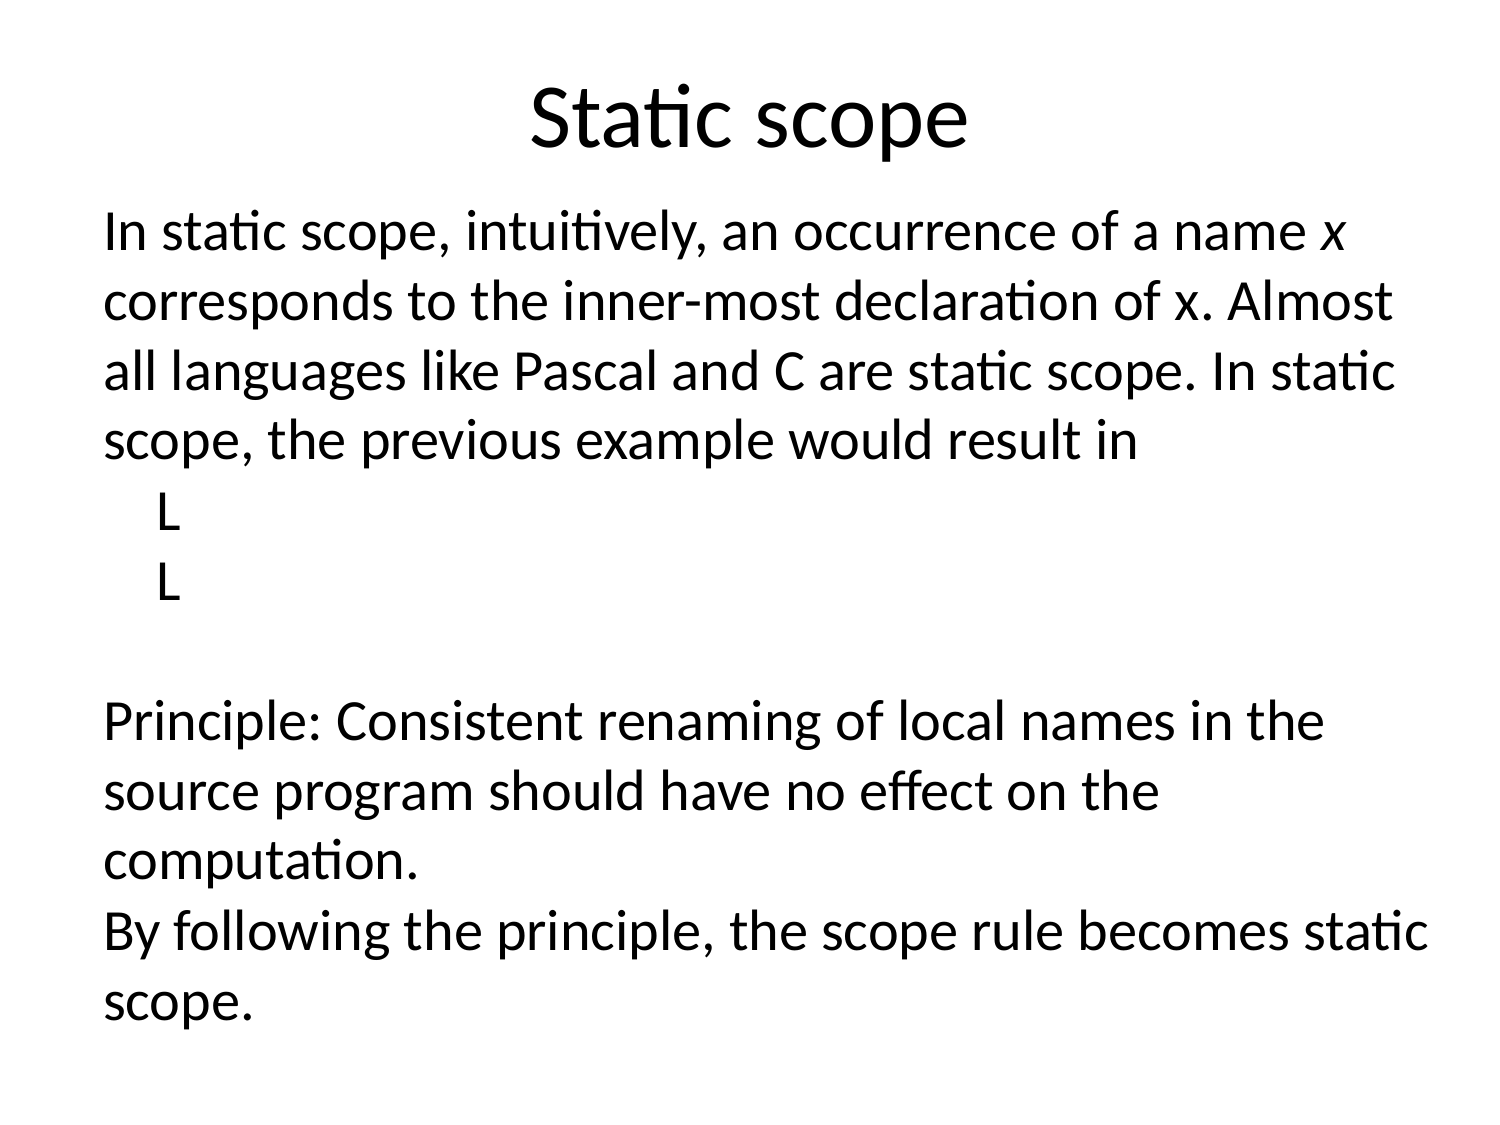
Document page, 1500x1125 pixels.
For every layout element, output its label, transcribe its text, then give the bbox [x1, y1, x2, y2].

title Static scope [75, 45, 1425, 176]
text_box In static scope, intuitively, an occurrence of a name x corresponds to the inner-most declaration of x. Almost all languages like Pascal and C are static scope. In static scope, the previous example would result in L L Principle: Consistent renaming of local names in the source program should have no effect on the computation. By following the principle, the scope rule becomes static scope. [88, 184, 1466, 1039]
